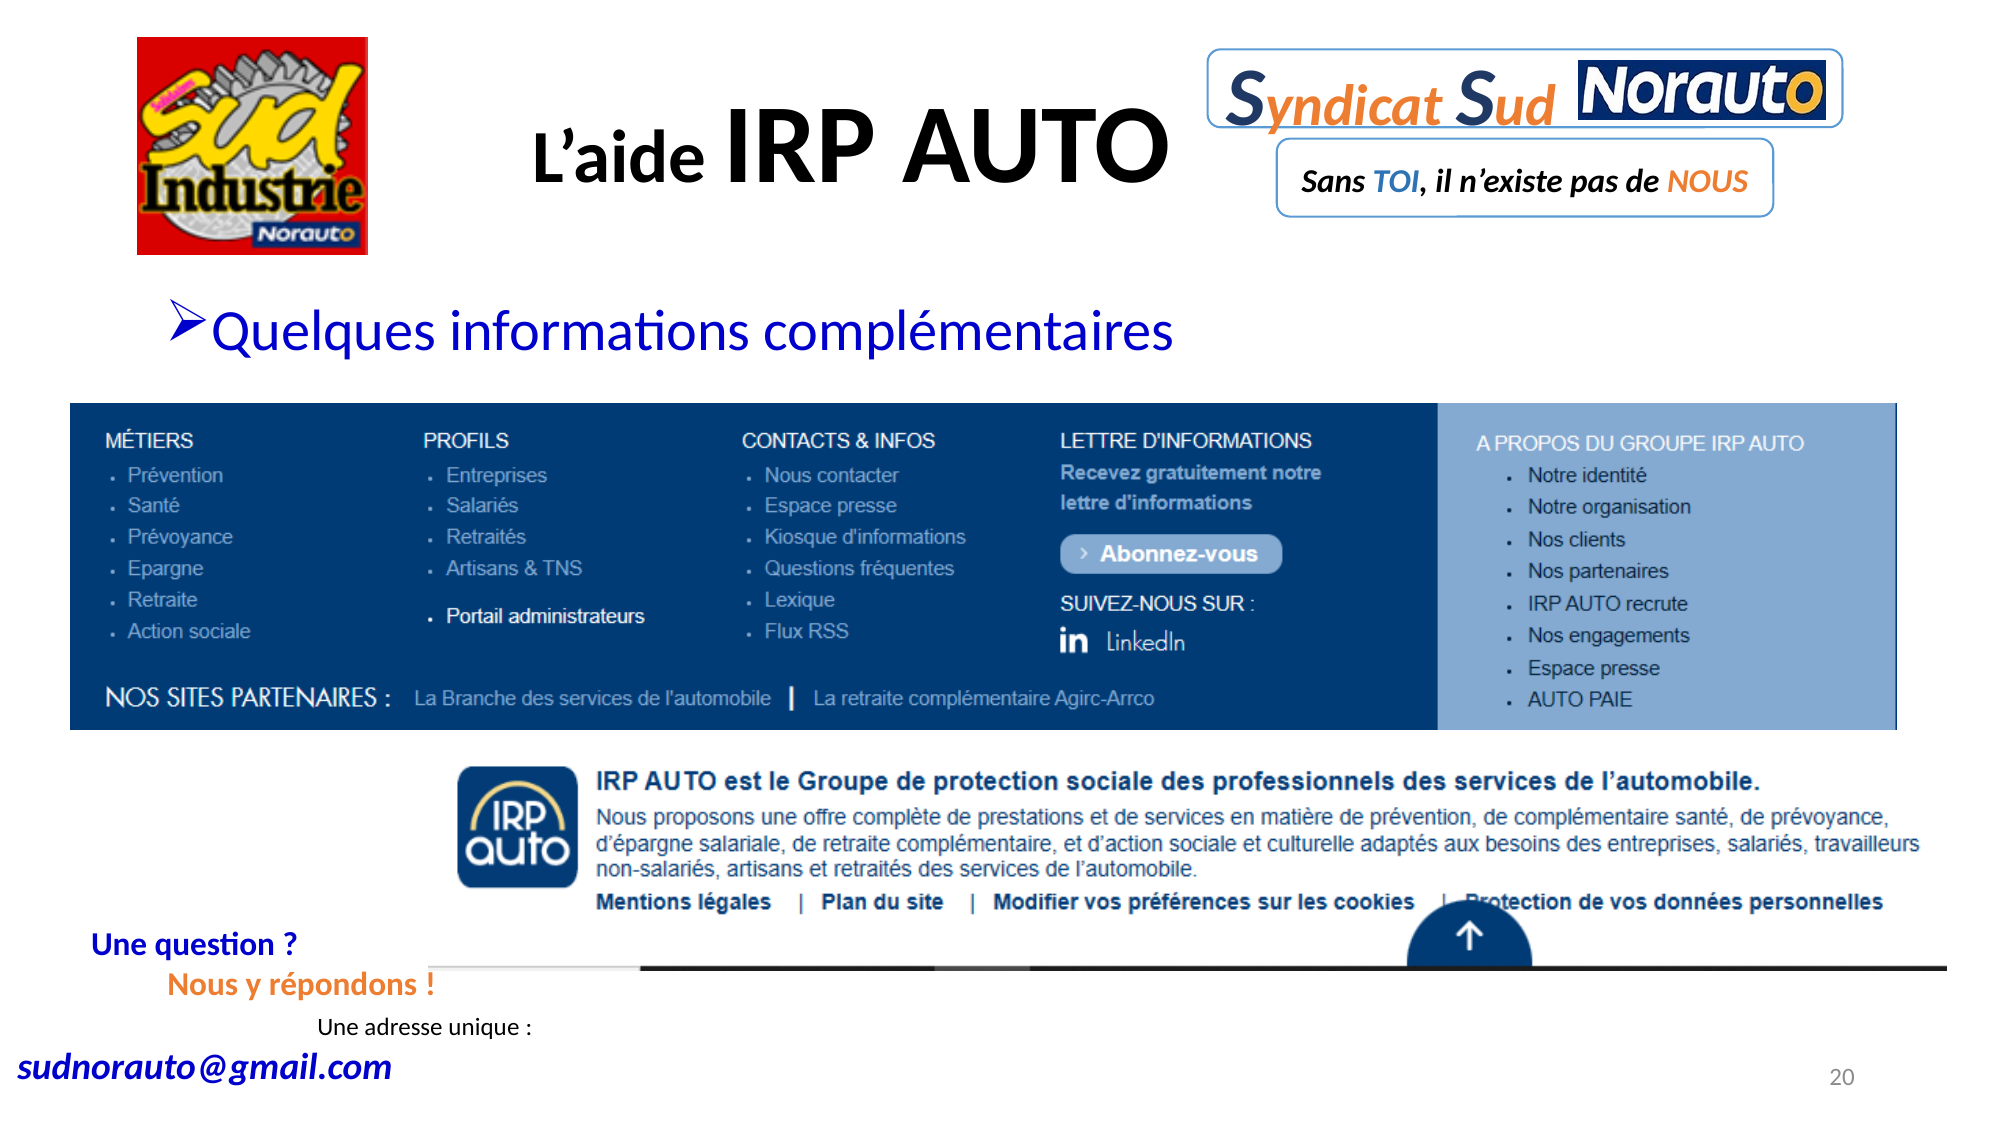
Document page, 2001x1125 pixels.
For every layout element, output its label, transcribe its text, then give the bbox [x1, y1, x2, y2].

text_box Une question ? Nous y répondons ! Une adresse unique : sudnorauto@gmail.com [2, 894, 856, 1075]
text_box Sans TOI, il n’existe pas de NOUS [1275, 137, 1775, 218]
title L’aide IRP AUTO [368, 37, 1863, 255]
picture [70, 403, 1897, 730]
picture [137, 37, 368, 255]
picture [1578, 60, 1826, 121]
text_box Syndicat Sud [1206, 48, 1844, 129]
list Quelques informations complémentaires [150, 292, 1774, 374]
slide_number 20 [1419, 1045, 1870, 1106]
picture [428, 751, 1947, 971]
